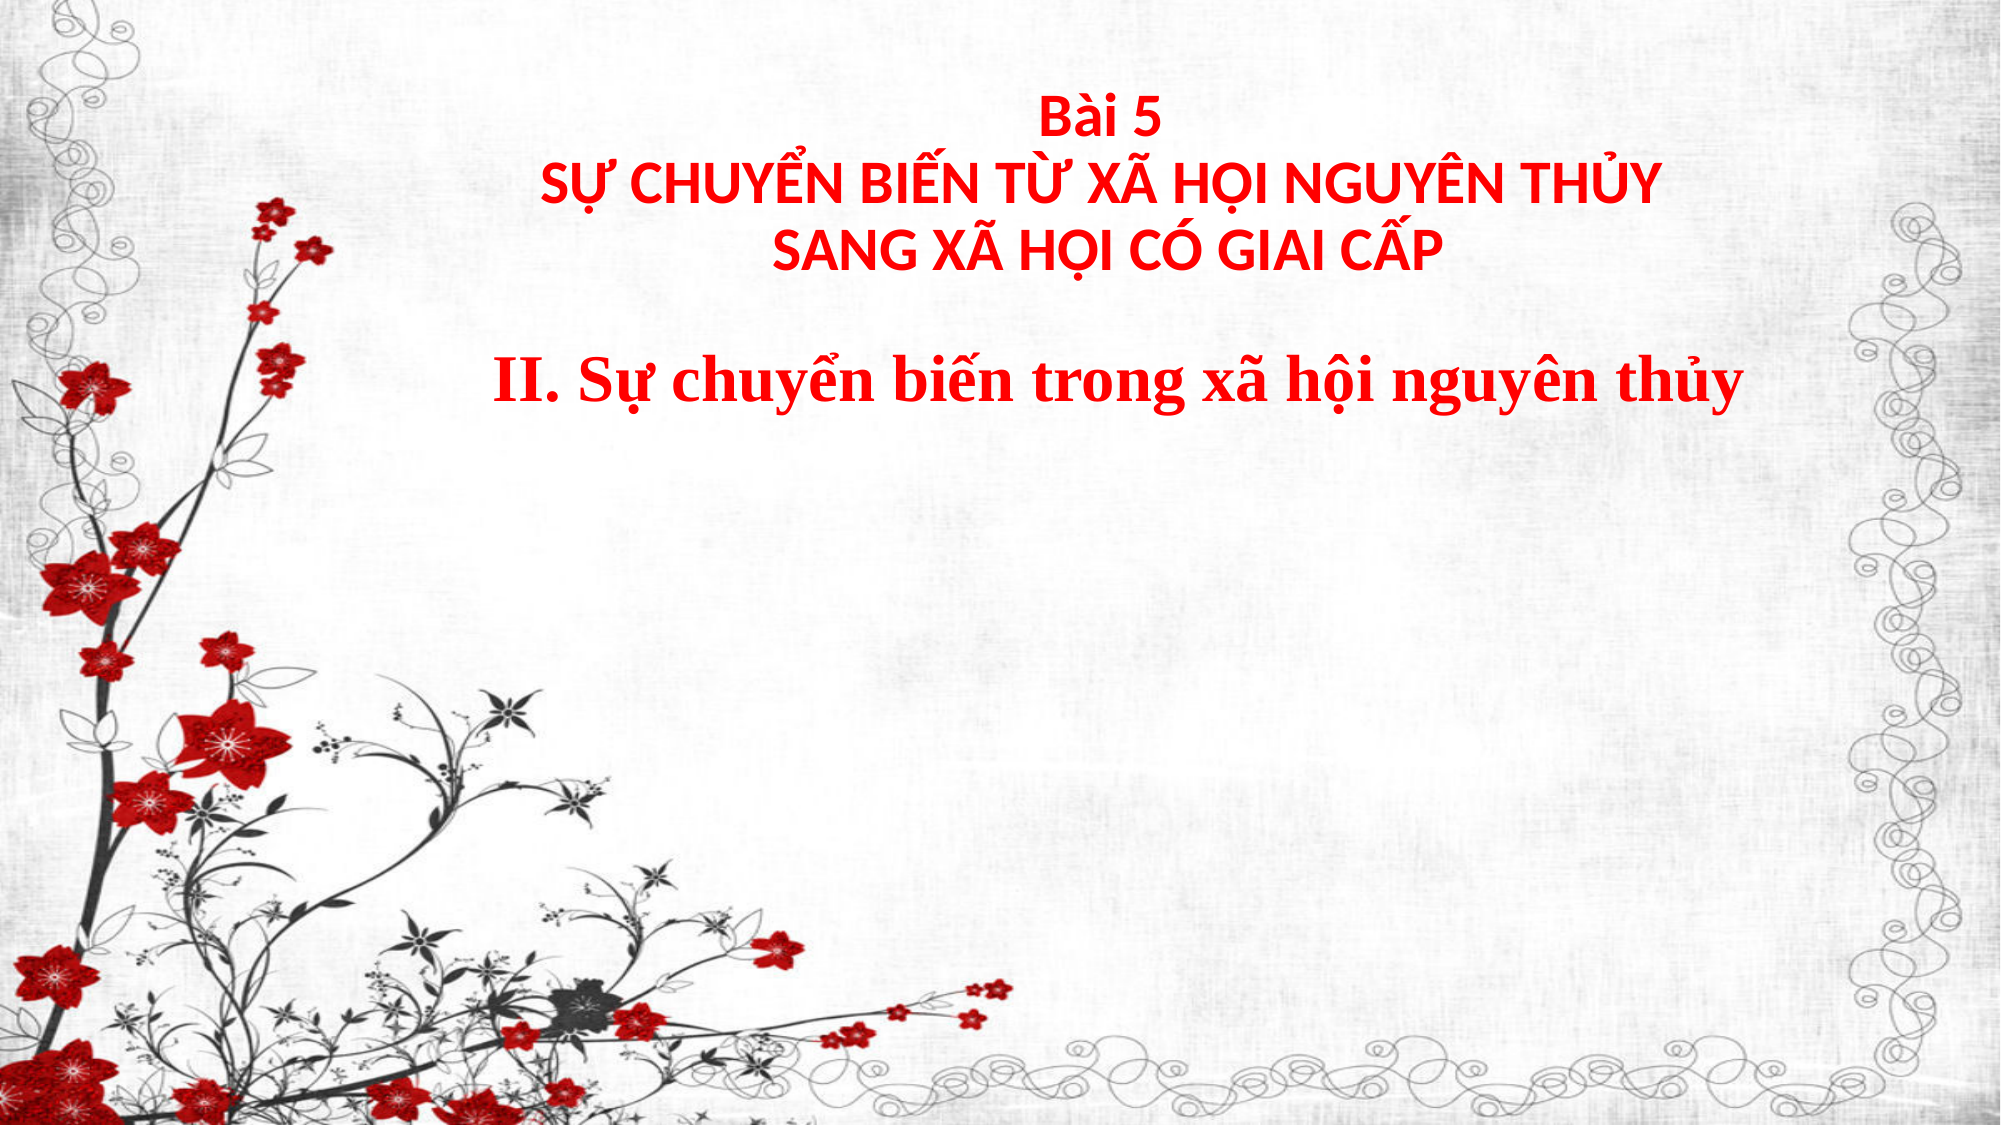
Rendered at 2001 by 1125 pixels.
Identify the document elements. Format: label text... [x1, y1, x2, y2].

list II. Sự chuyển biến trong xã hội nguyên thủy [477, 336, 1946, 1051]
picture [0, 0, 2001, 1125]
title Bài 5 SỰ CHUYỂN BIẾN TỪ XÃ HỘI NGUYÊN THỦY SANG XÃ HỘI CÓ GIAI CẤP [239, 74, 1964, 293]
